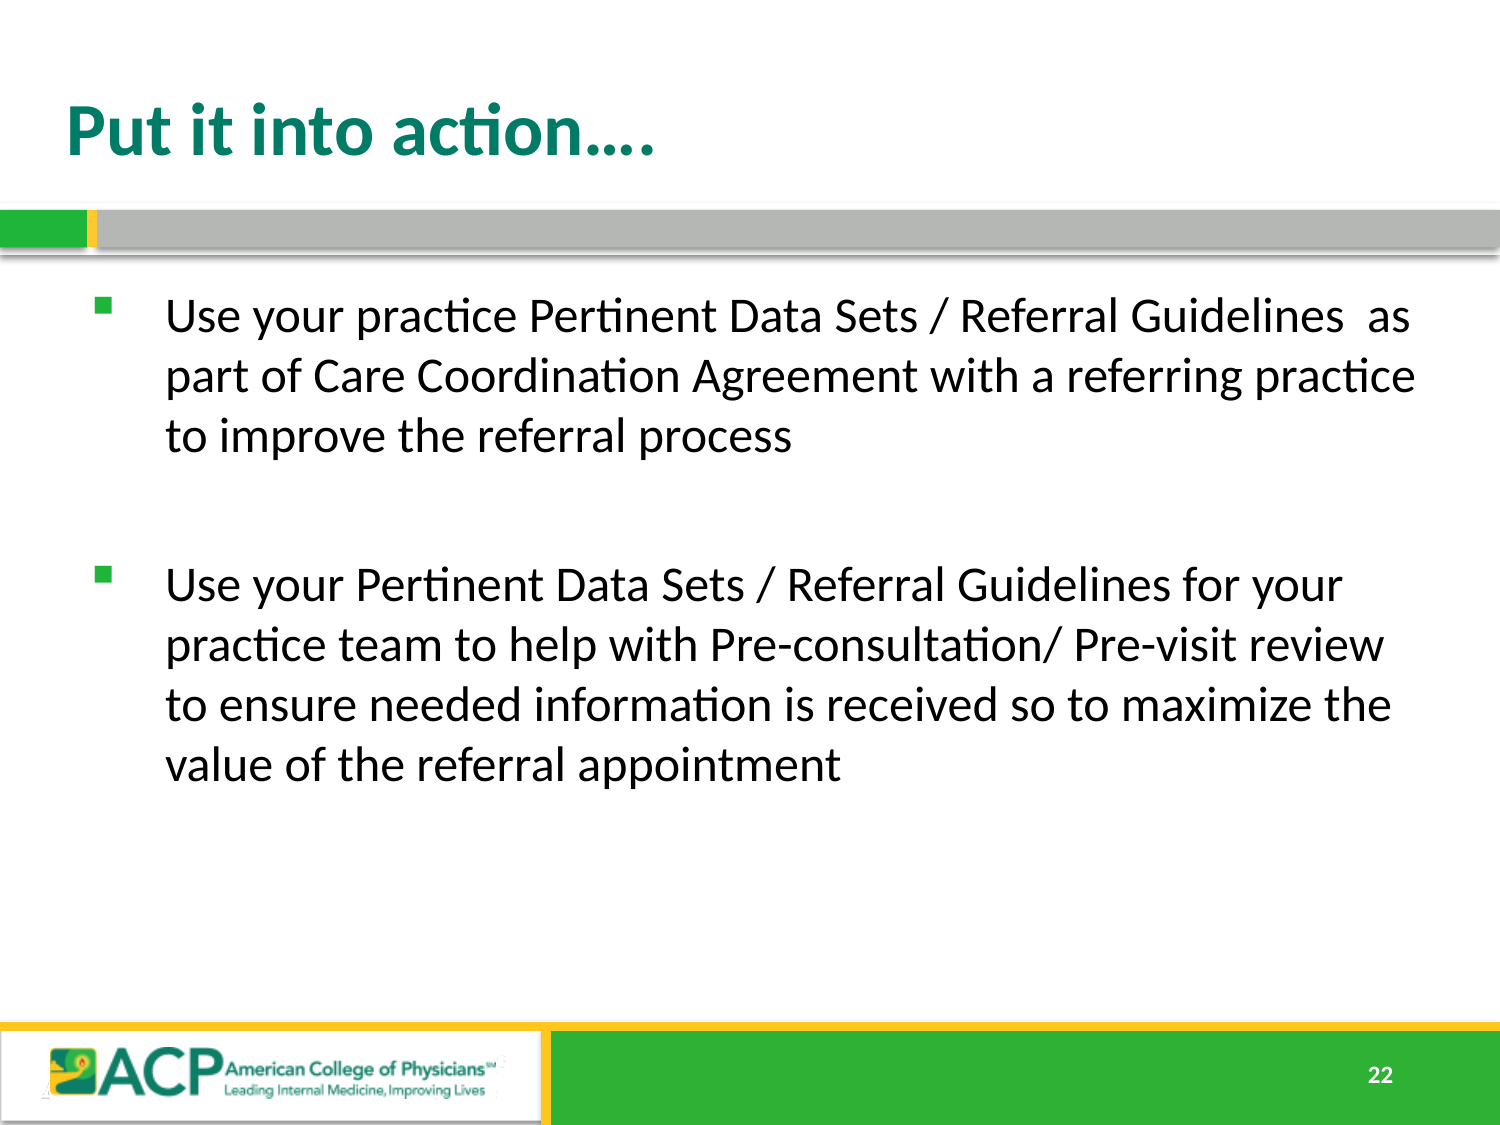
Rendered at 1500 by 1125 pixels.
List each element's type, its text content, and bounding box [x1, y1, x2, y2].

list Use your practice Pertinent Data Sets / Referral Guidelines as part of Care Coordination Agreement with a referring practice to improve the referral process Use your Pertinent Data Sets / Referral Guidelines for your practice team to help with Pre-consultation/ Pre-visit review to ensure needed information is received so to maximize the value of the referral appointment [75, 275, 1438, 1050]
title Put it into action…. [51, 50, 1102, 200]
picture [50, 1047, 496, 1099]
